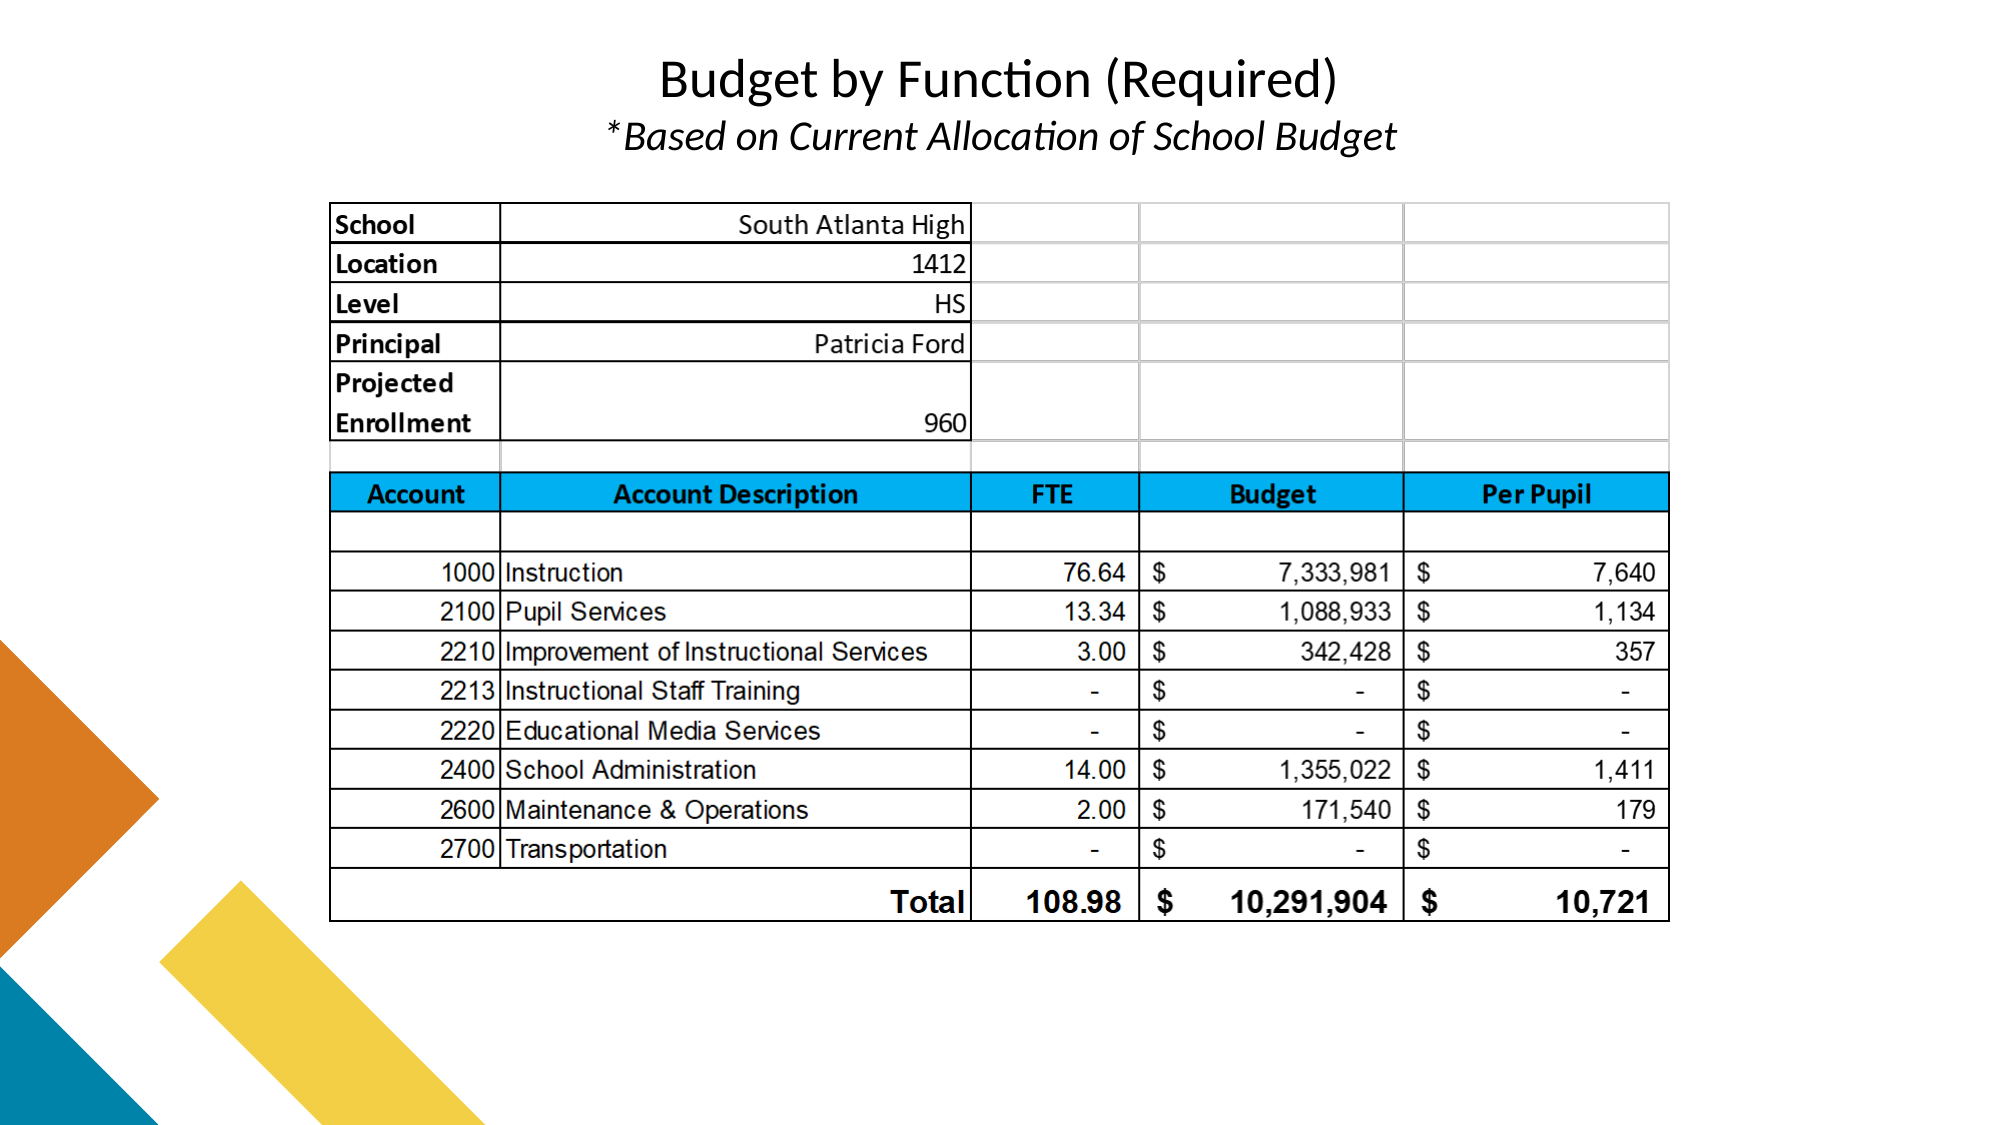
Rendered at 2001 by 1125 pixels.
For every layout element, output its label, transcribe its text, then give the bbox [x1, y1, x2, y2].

text_box Budget by Function (Required) *Based on Current Allocation of School Budget [324, 34, 1675, 168]
picture [329, 202, 1671, 923]
